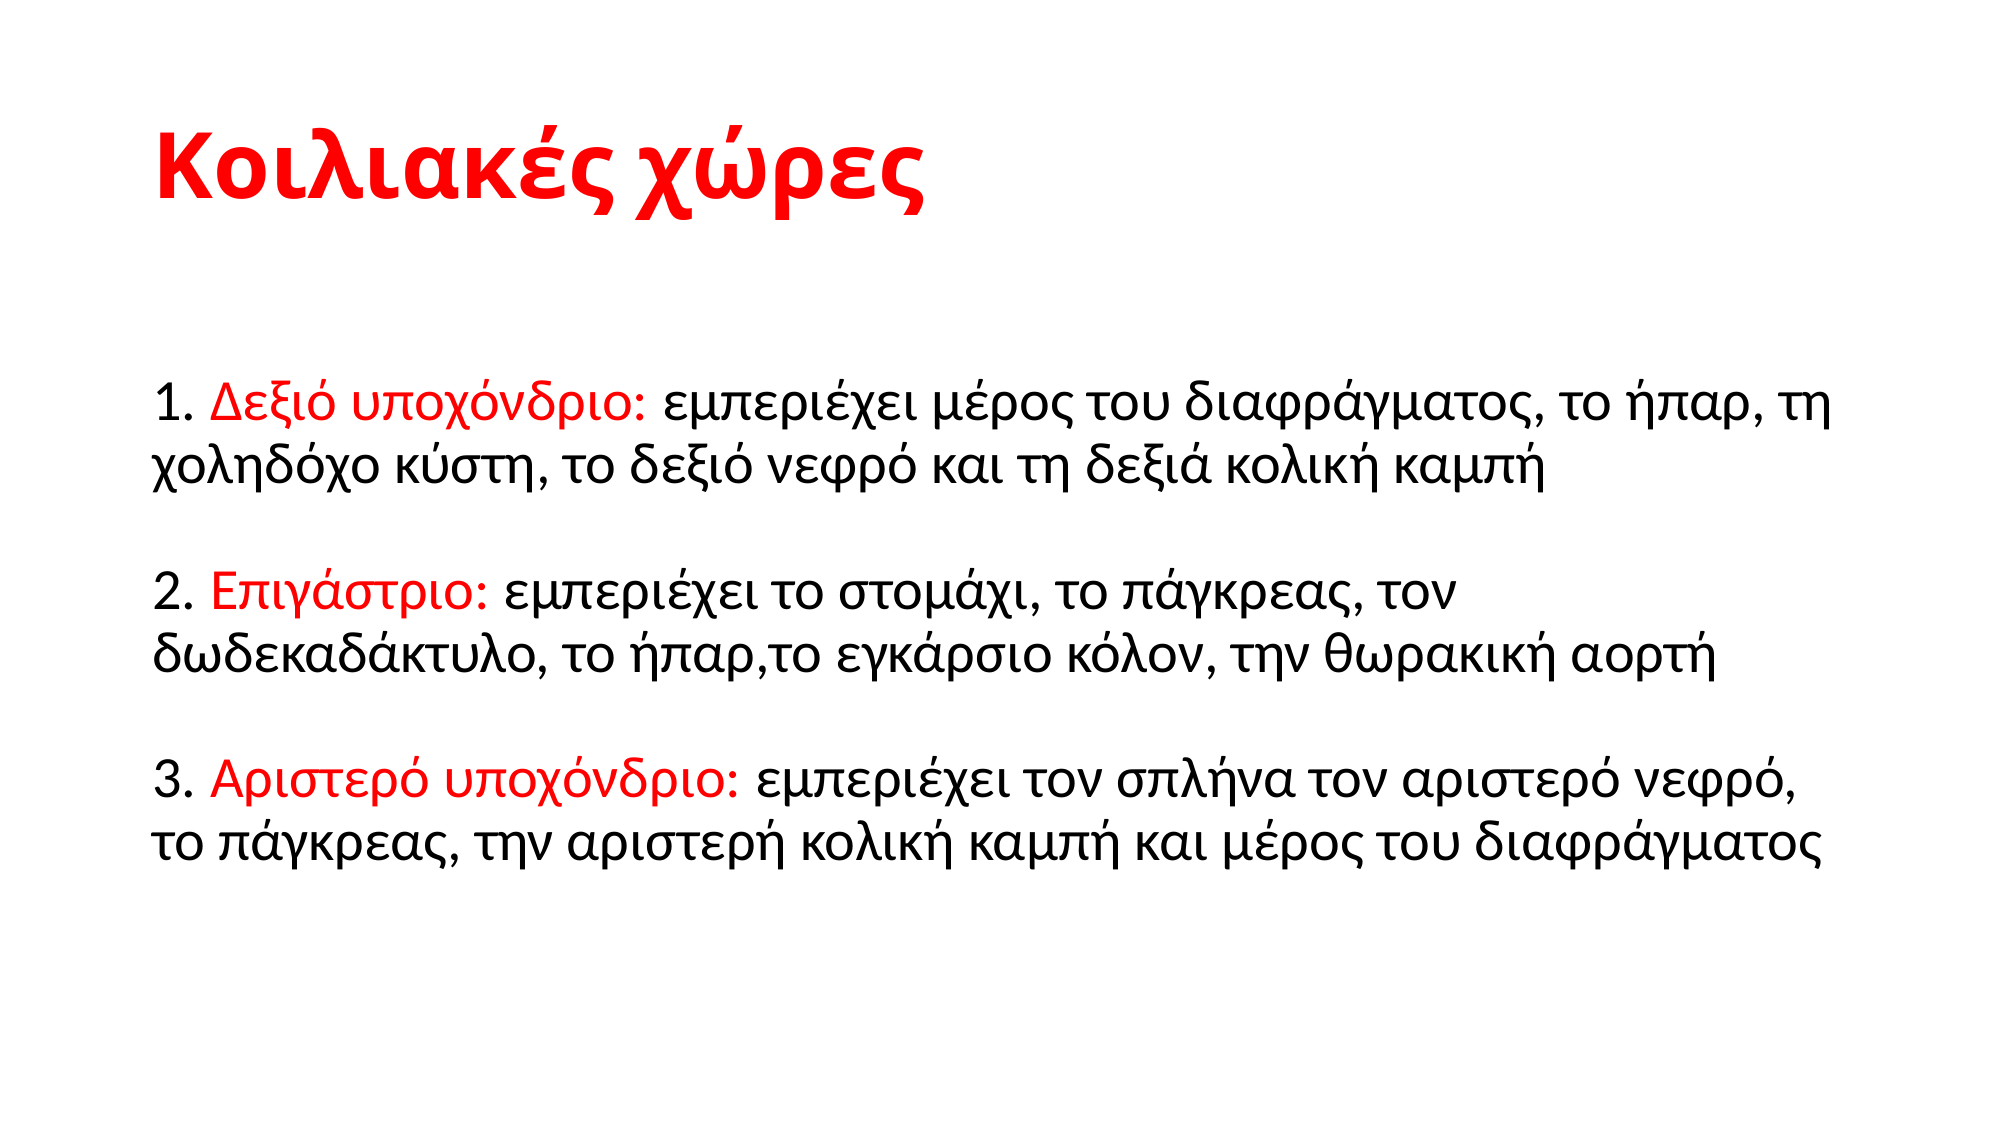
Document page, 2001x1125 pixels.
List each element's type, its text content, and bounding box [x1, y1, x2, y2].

title Κοιλιακές χώρες [137, 59, 1863, 278]
list 1. Δεξιό υποχόνδριο: εμπεριέχει μέρος του διαφράγματος, το ήπαρ, τη χοληδόχο κύστη, το δεξιό νεφρό και τη δεξιά κολική καμπή 2. Επιγάστριο: εμπεριέχει το στομάχι, το πάγκρεας, τον δωδεκαδάκτυλο, το ήπαρ,το εγκάρσιο κόλον, την θωρακική αορτή 3. Αριστερό υποχόνδριο: εμπεριέχει τον σπλήνα τον αριστερό νεφρό, το πάγκρεας, την αριστερή κολική καμπή και μέρος του διαφράγματος [137, 299, 1863, 1014]
